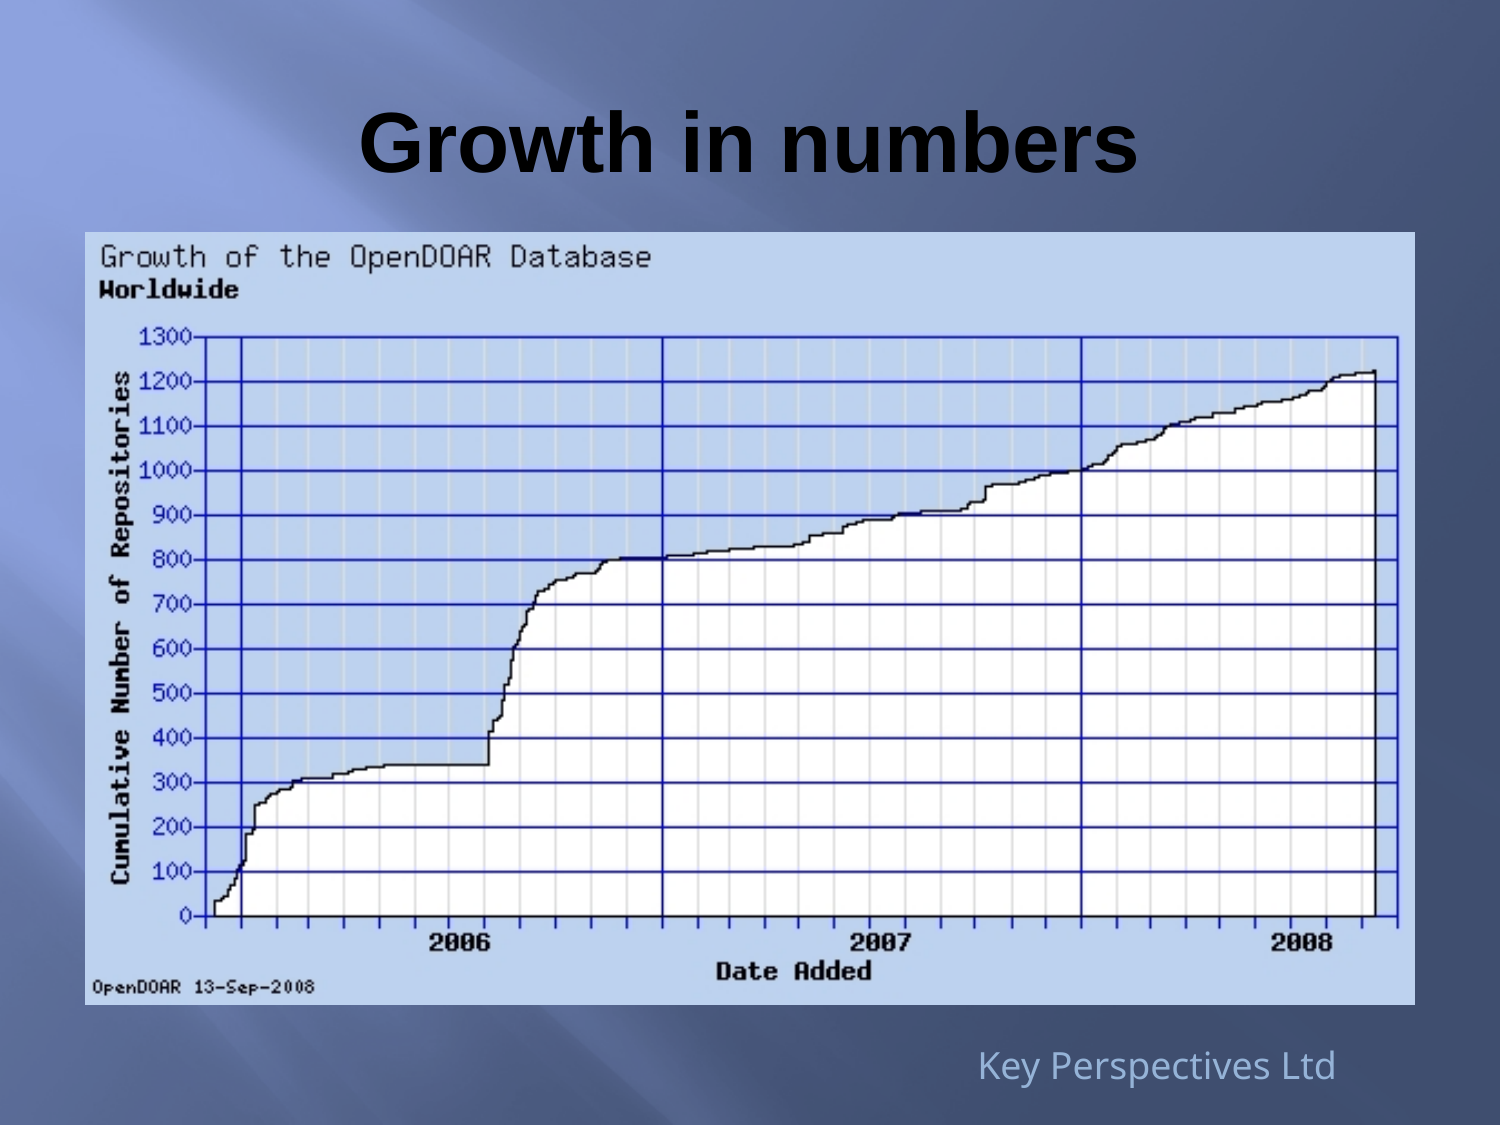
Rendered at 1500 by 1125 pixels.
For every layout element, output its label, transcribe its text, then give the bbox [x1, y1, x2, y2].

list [74, 232, 1426, 1006]
title Growth in numbers [75, 45, 1425, 232]
text_box Key Perspectives Ltd [962, 1047, 1424, 1095]
